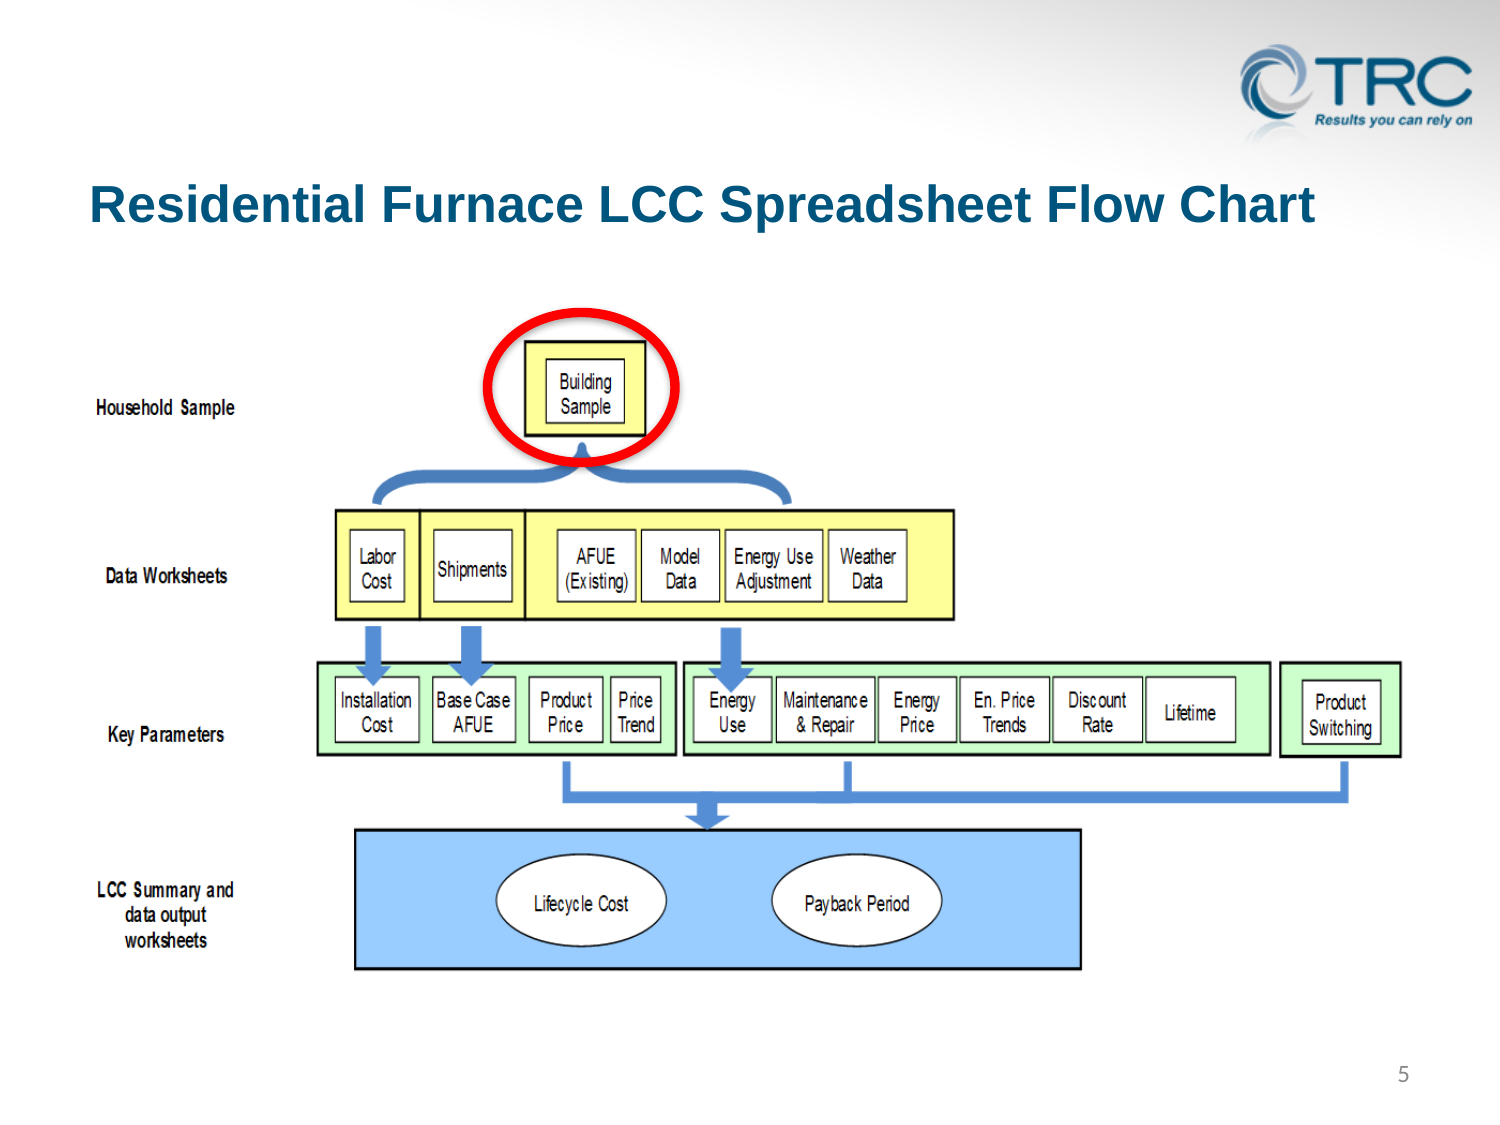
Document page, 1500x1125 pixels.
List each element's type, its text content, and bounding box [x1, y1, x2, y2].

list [81, 299, 1427, 988]
picture [0, 0, 1500, 1125]
title Residential Furnace LCC Spreadsheet Flow Chart [75, 163, 1425, 270]
slide_number 5 [1074, 1042, 1425, 1103]
